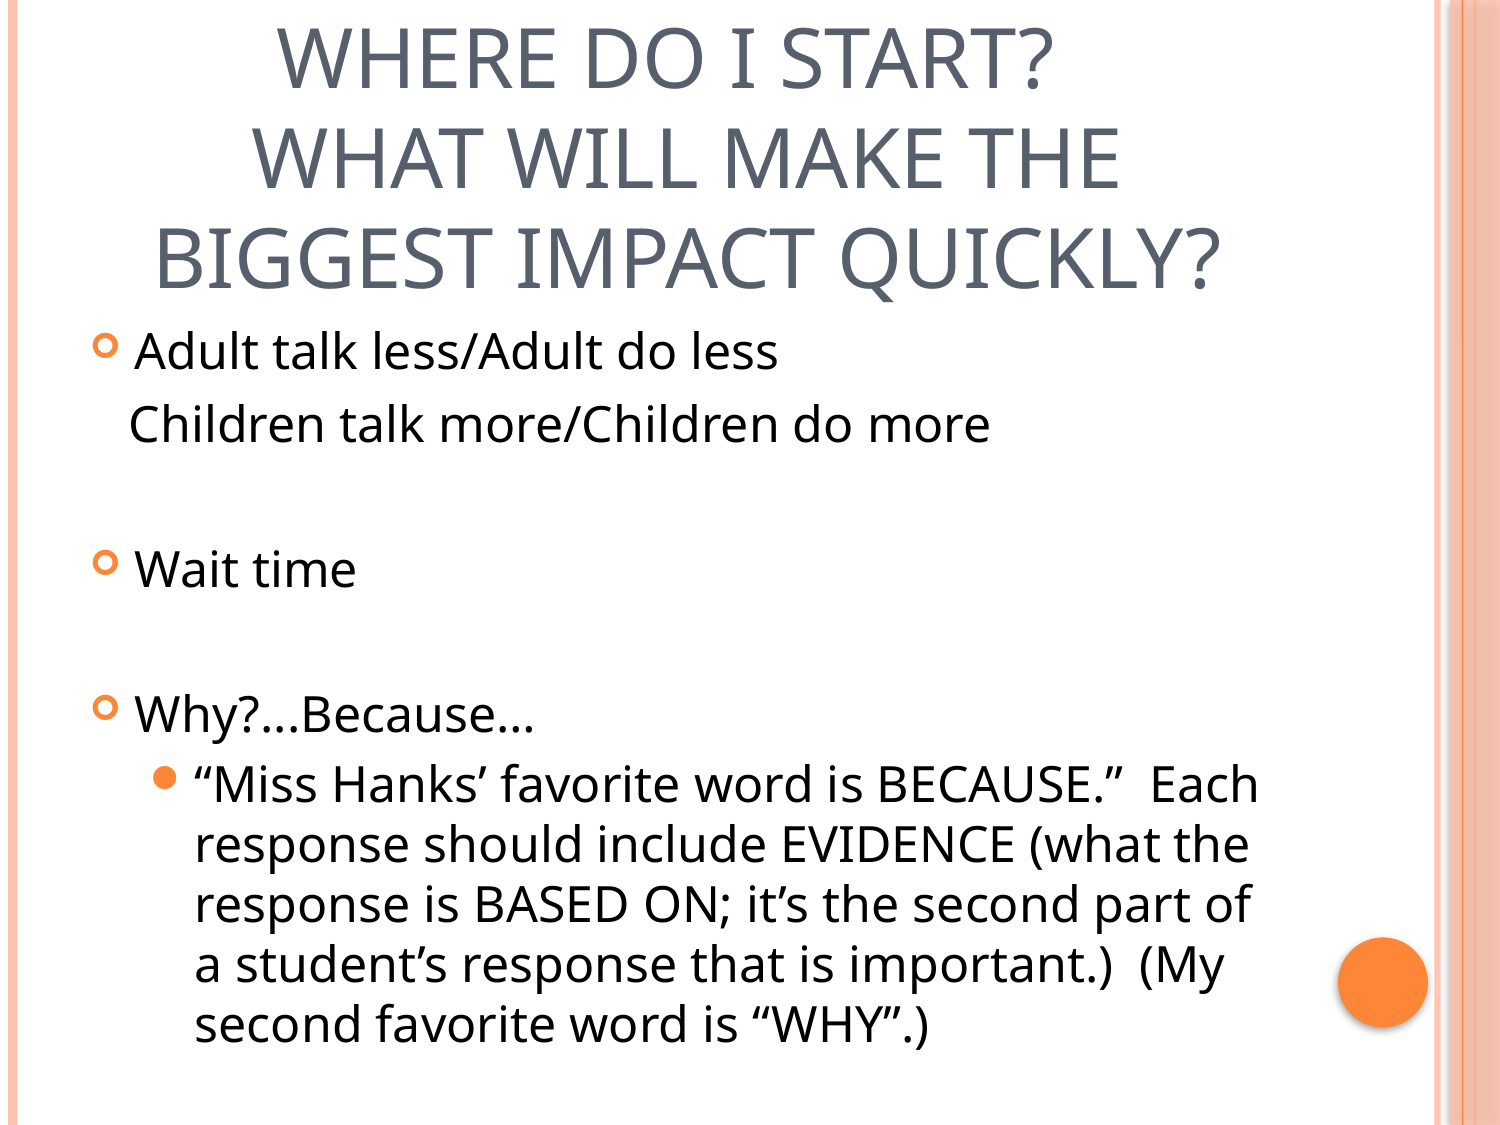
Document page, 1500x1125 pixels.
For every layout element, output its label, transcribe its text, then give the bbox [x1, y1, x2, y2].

list Adult talk less/Adult do less Children talk more/Children do more Wait time Why?...Because… “Miss Hanks’ favorite word is BECAUSE.” Each response should include EVIDENCE (what the response is BASED ON; it’s the second part of a student’s response that is important.) (My second favorite word is “WHY”.) [75, 312, 1300, 1062]
title Where do I start? What will make the biggest impact quickly? [75, 45, 1300, 312]
